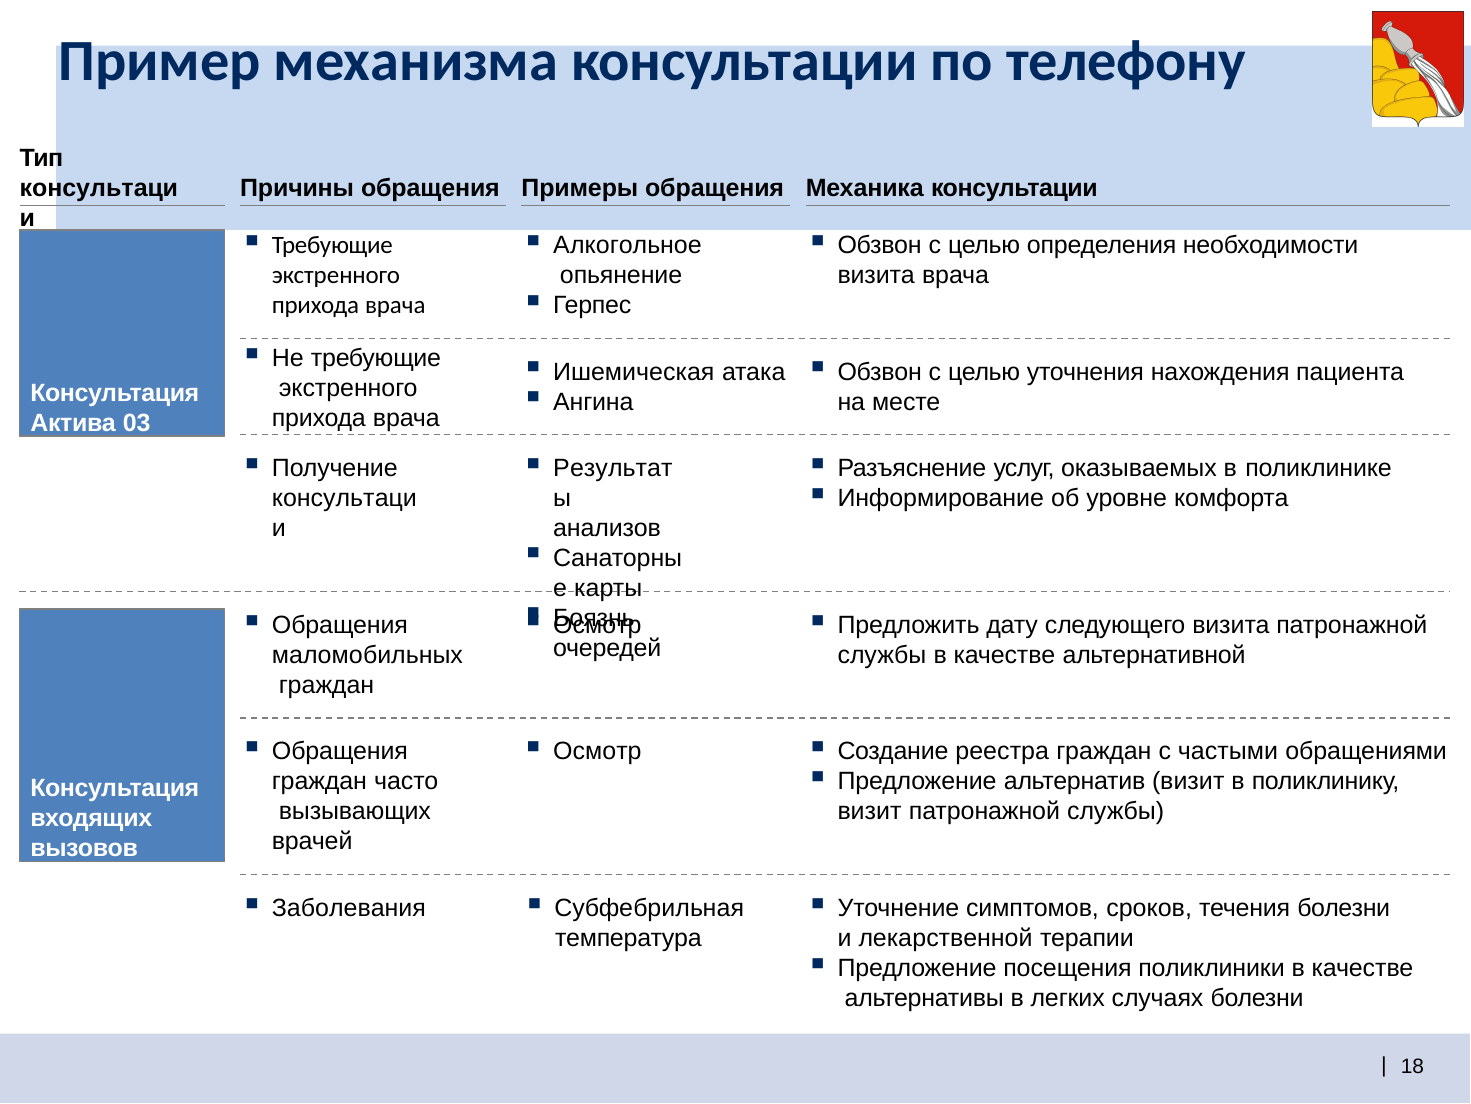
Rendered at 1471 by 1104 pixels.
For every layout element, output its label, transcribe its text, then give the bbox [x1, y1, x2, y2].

text_box Уточнение симптомов, сроков, течения болезни и лекарственной терапии Предложение посещения поликлиники в качестве альтернативы в легких случаях болезни [804, 891, 1422, 1012]
text_box Не требующие экстренного прихода врача [238, 341, 446, 432]
text_box Ишемическая атака Ангина [519, 355, 788, 416]
text_box Консультация входящих вызовов [19, 609, 225, 862]
text_box Получение консультации [238, 451, 431, 542]
text_box Причины обращения [238, 171, 504, 202]
text_box Разъяснение услуг, оказываемых в поликлинике Информирование об уровне комфорта [804, 451, 1402, 512]
text_box Заболевания [238, 891, 428, 922]
text_box Требующие экстренного прихода врача [238, 229, 444, 319]
text_box Предложить дату следующего визита патронажной службы в качестве альтернативной [803, 608, 1436, 669]
text_box Обзвон с целью определения необходимости визита врача [804, 229, 1370, 289]
text_box Результаты анализов Санаторные карты Боязнь очередей [519, 451, 775, 662]
text_box Обращения граждан часто вызывающих врачей [238, 735, 442, 855]
text_box Обзвон с целью уточнения нахождения пациента на месте [803, 355, 1414, 416]
title Пример механизма консультации по телефону [56, 45, 1471, 230]
text_box Осмотр [519, 735, 644, 766]
text_box Создание реестра граждан с частыми обращениями Предложение альтернатив (визит в поликлинику, визит патронажной службы) [804, 735, 1452, 826]
text_box Обращения маломобильных граждан [238, 608, 466, 699]
text_box Консультация Актива 03 [19, 229, 225, 437]
text_box Субфебрильная температура [519, 891, 746, 952]
slide_number | 18 [1379, 1052, 1441, 1104]
text_box Алкогольное опьянение Герпес [519, 229, 703, 319]
picture [1372, 10, 1464, 127]
text_box Механика консультации [803, 171, 1104, 202]
text_box Тип консультации [17, 141, 192, 232]
text_box Примеры обращения [519, 171, 788, 202]
